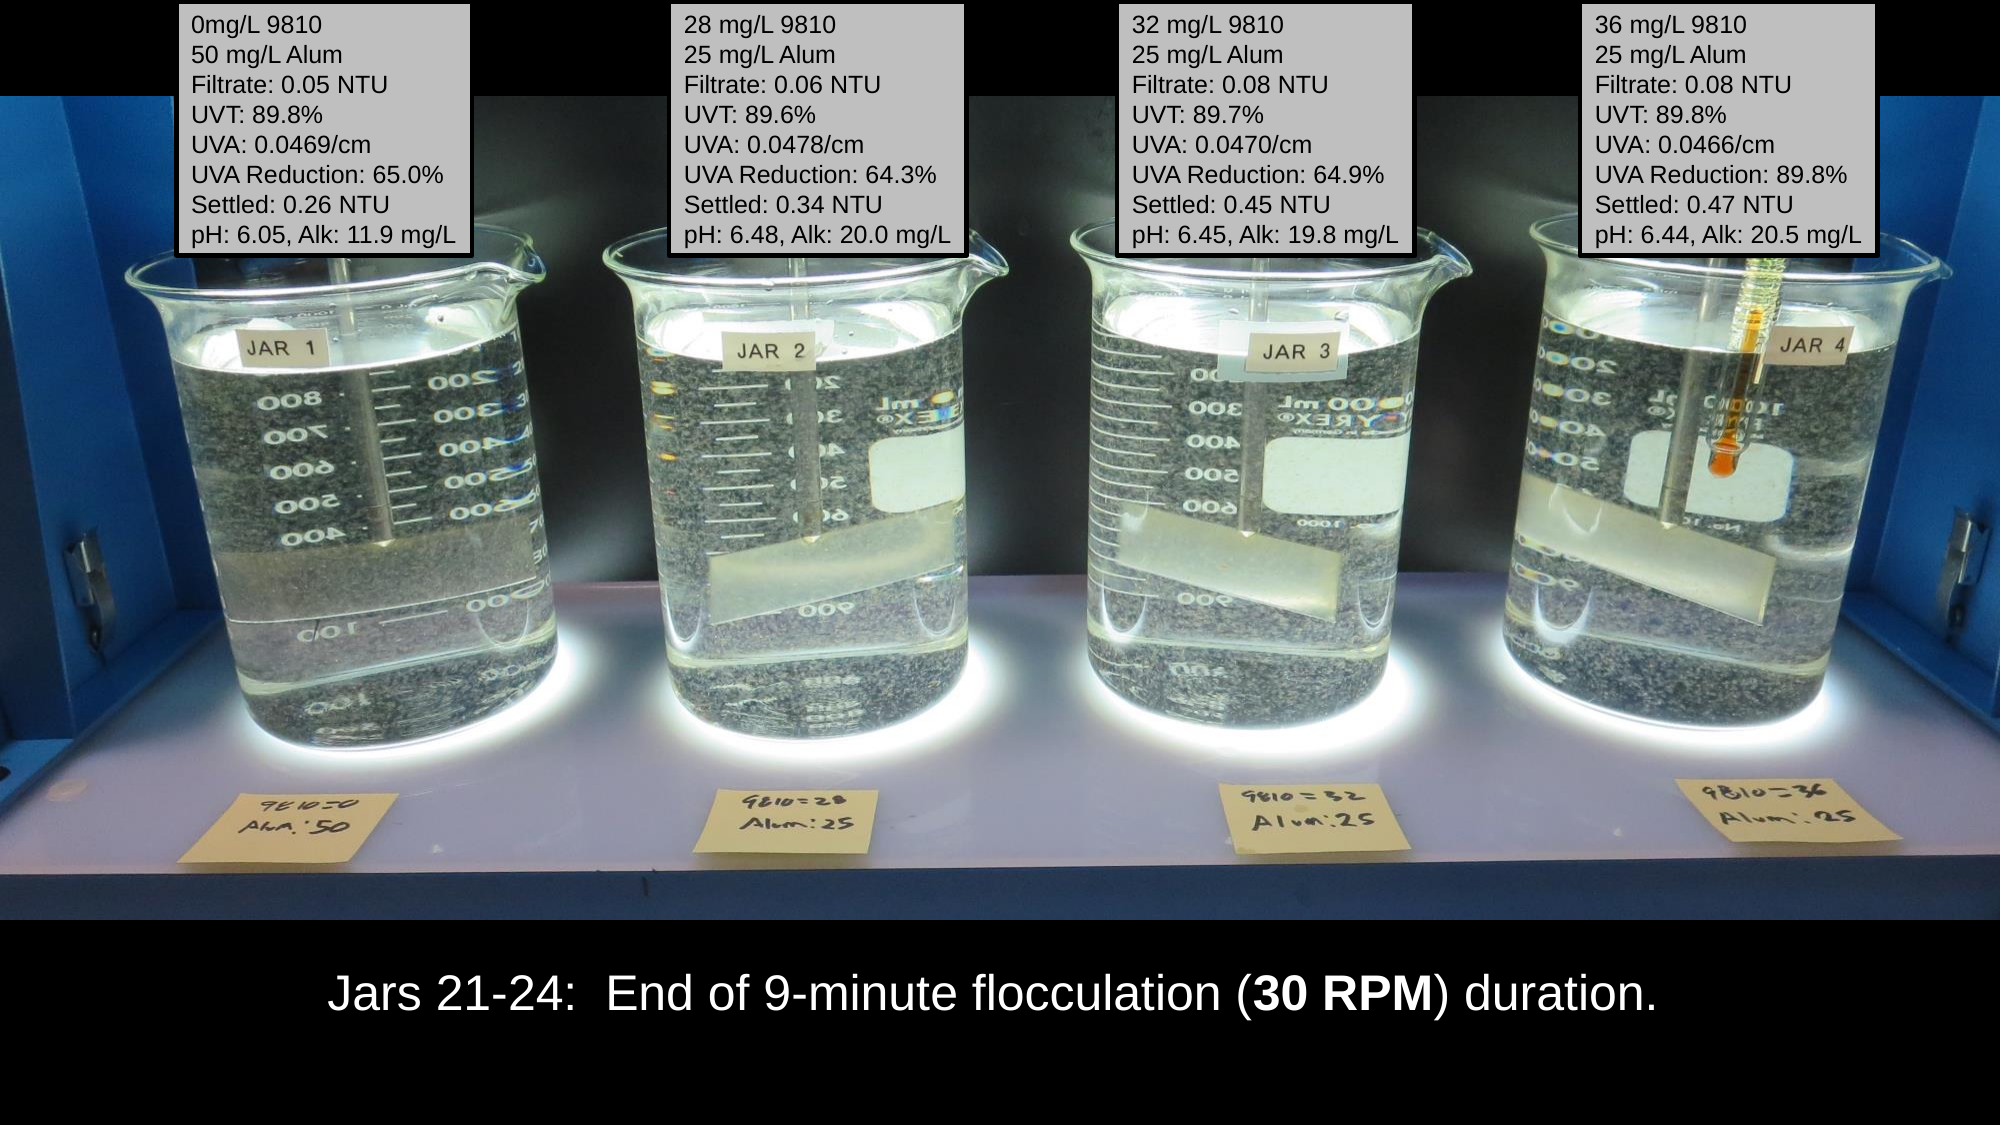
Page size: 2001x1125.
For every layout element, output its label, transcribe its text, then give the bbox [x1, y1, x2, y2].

text_box 36 mg/L 9810 25 mg/L Alum Filtrate: 0.08 NTU UVT: 89.8% UVA: 0.0466/cm UVA Reduction: 89.8% Settled: 0.47 NTU pH: 6.44, Alk: 20.5 mg/L [1580, 1, 1878, 96]
text_box 32 mg/L 9810 25 mg/L Alum Filtrate: 0.08 NTU UVT: 89.7% UVA: 0.0470/cm UVA Reduction: 64.9% Settled: 0.45 NTU pH: 6.45, Alk: 19.8 mg/L [1117, 1, 1415, 96]
text_box 28 mg/L 9810 25 mg/L Alum Filtrate: 0.06 NTU UVT: 89.6% UVA: 0.0478/cm UVA Reduction: 64.3% Settled: 0.34 NTU pH: 6.48, Alk: 20.0 mg/L [669, 1, 967, 96]
picture [0, 96, 2000, 920]
text_box [0, 0, 2000, 96]
title Jars 21-24: End of 9-minute flocculation (30 RPM) duration. [137, 937, 1863, 1051]
text_box [0, 920, 2000, 1125]
text_box 0mg/L 9810 50 mg/L Alum Filtrate: 0.05 NTU UVT: 89.8% UVA: 0.0469/cm UVA Reduction: 65.0% Settled: 0.26 NTU pH: 6.05, Alk: 11.9 mg/L [176, 1, 472, 96]
